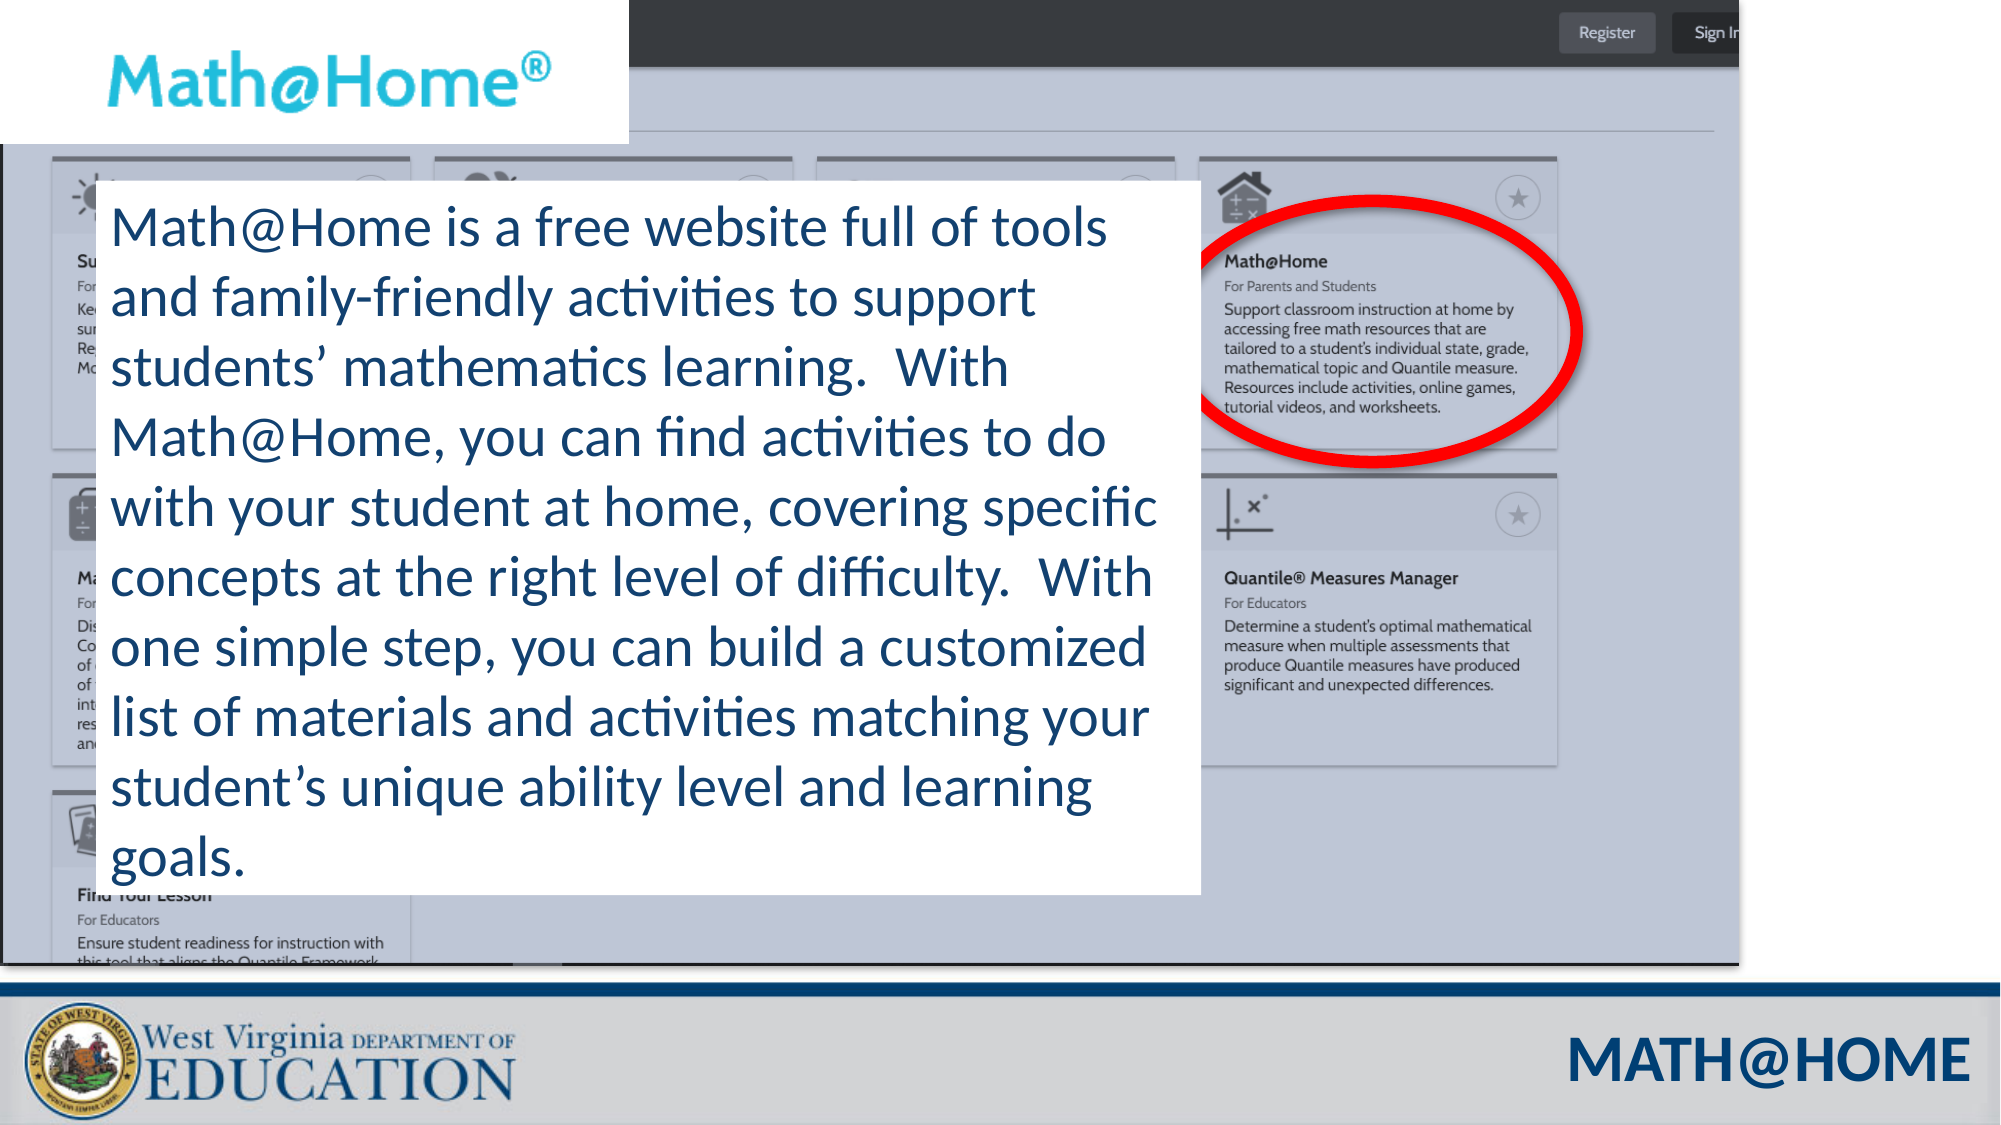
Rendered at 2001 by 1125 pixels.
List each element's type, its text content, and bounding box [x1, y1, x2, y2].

text_box MATH@HOME [681, 1016, 1988, 1104]
picture [0, 0, 2001, 1125]
